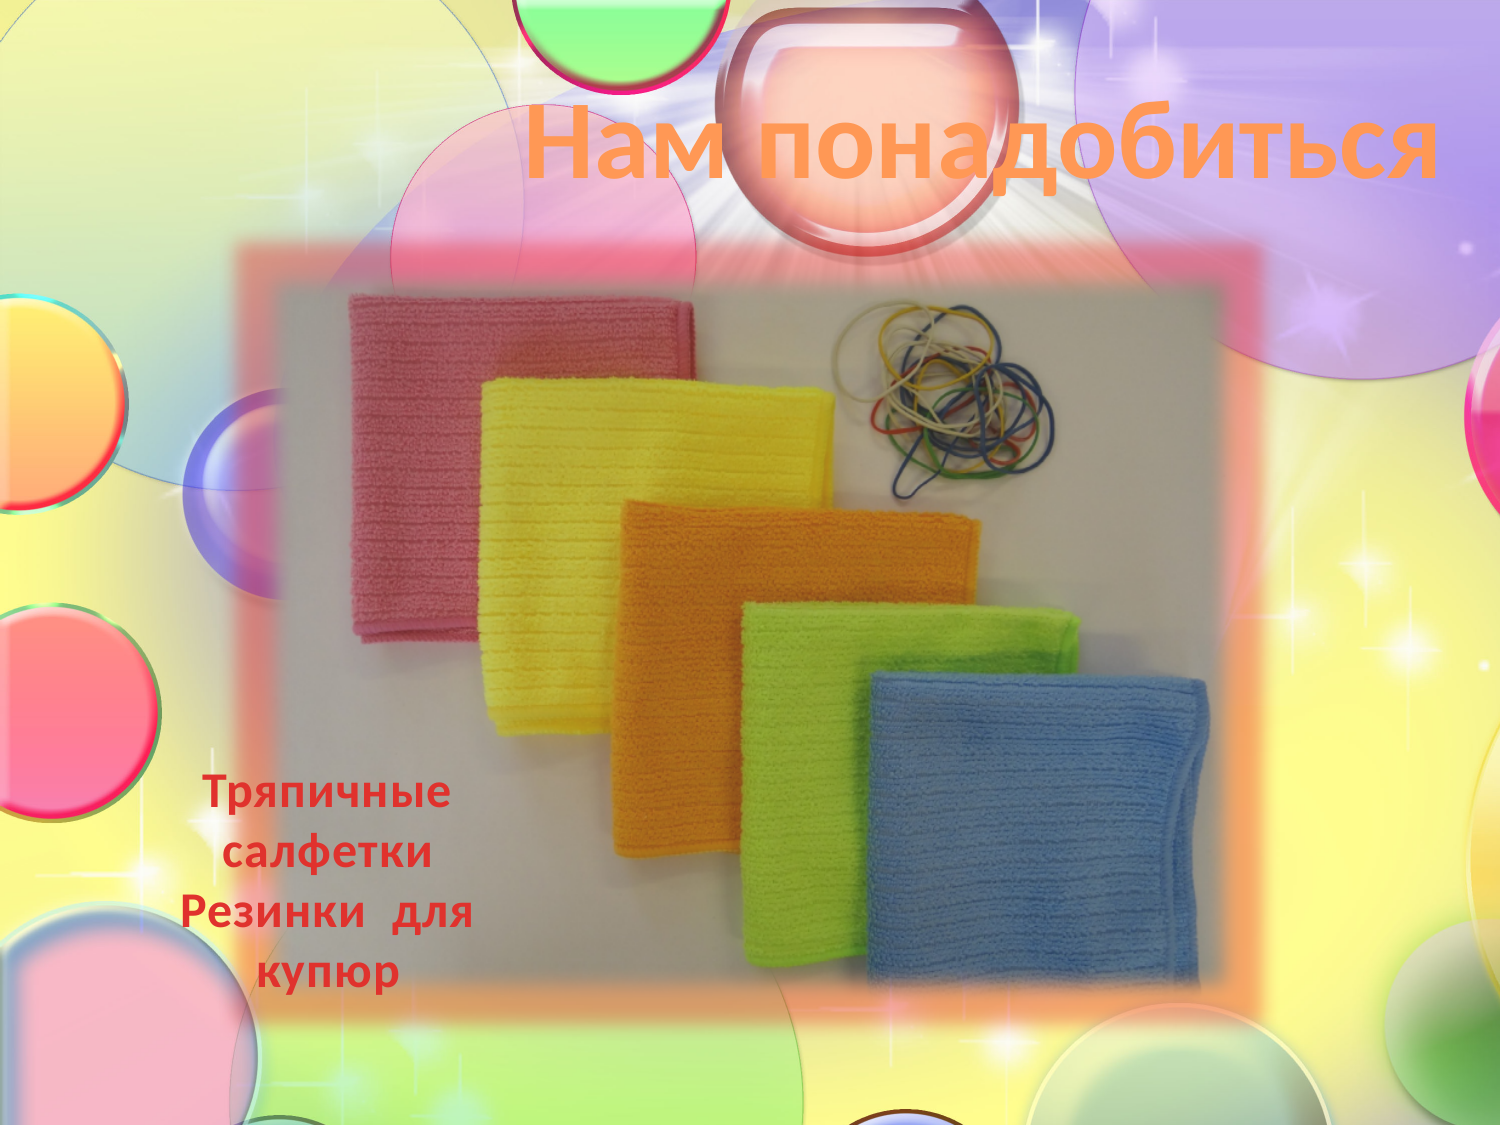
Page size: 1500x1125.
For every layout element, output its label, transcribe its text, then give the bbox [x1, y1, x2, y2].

picture [0, 0, 1500, 1125]
text_box Нам понадобиться [508, 58, 1458, 269]
text_box Тряпичные салфетки Резинки для купюр [140, 749, 249, 1005]
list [254, 262, 1246, 1006]
